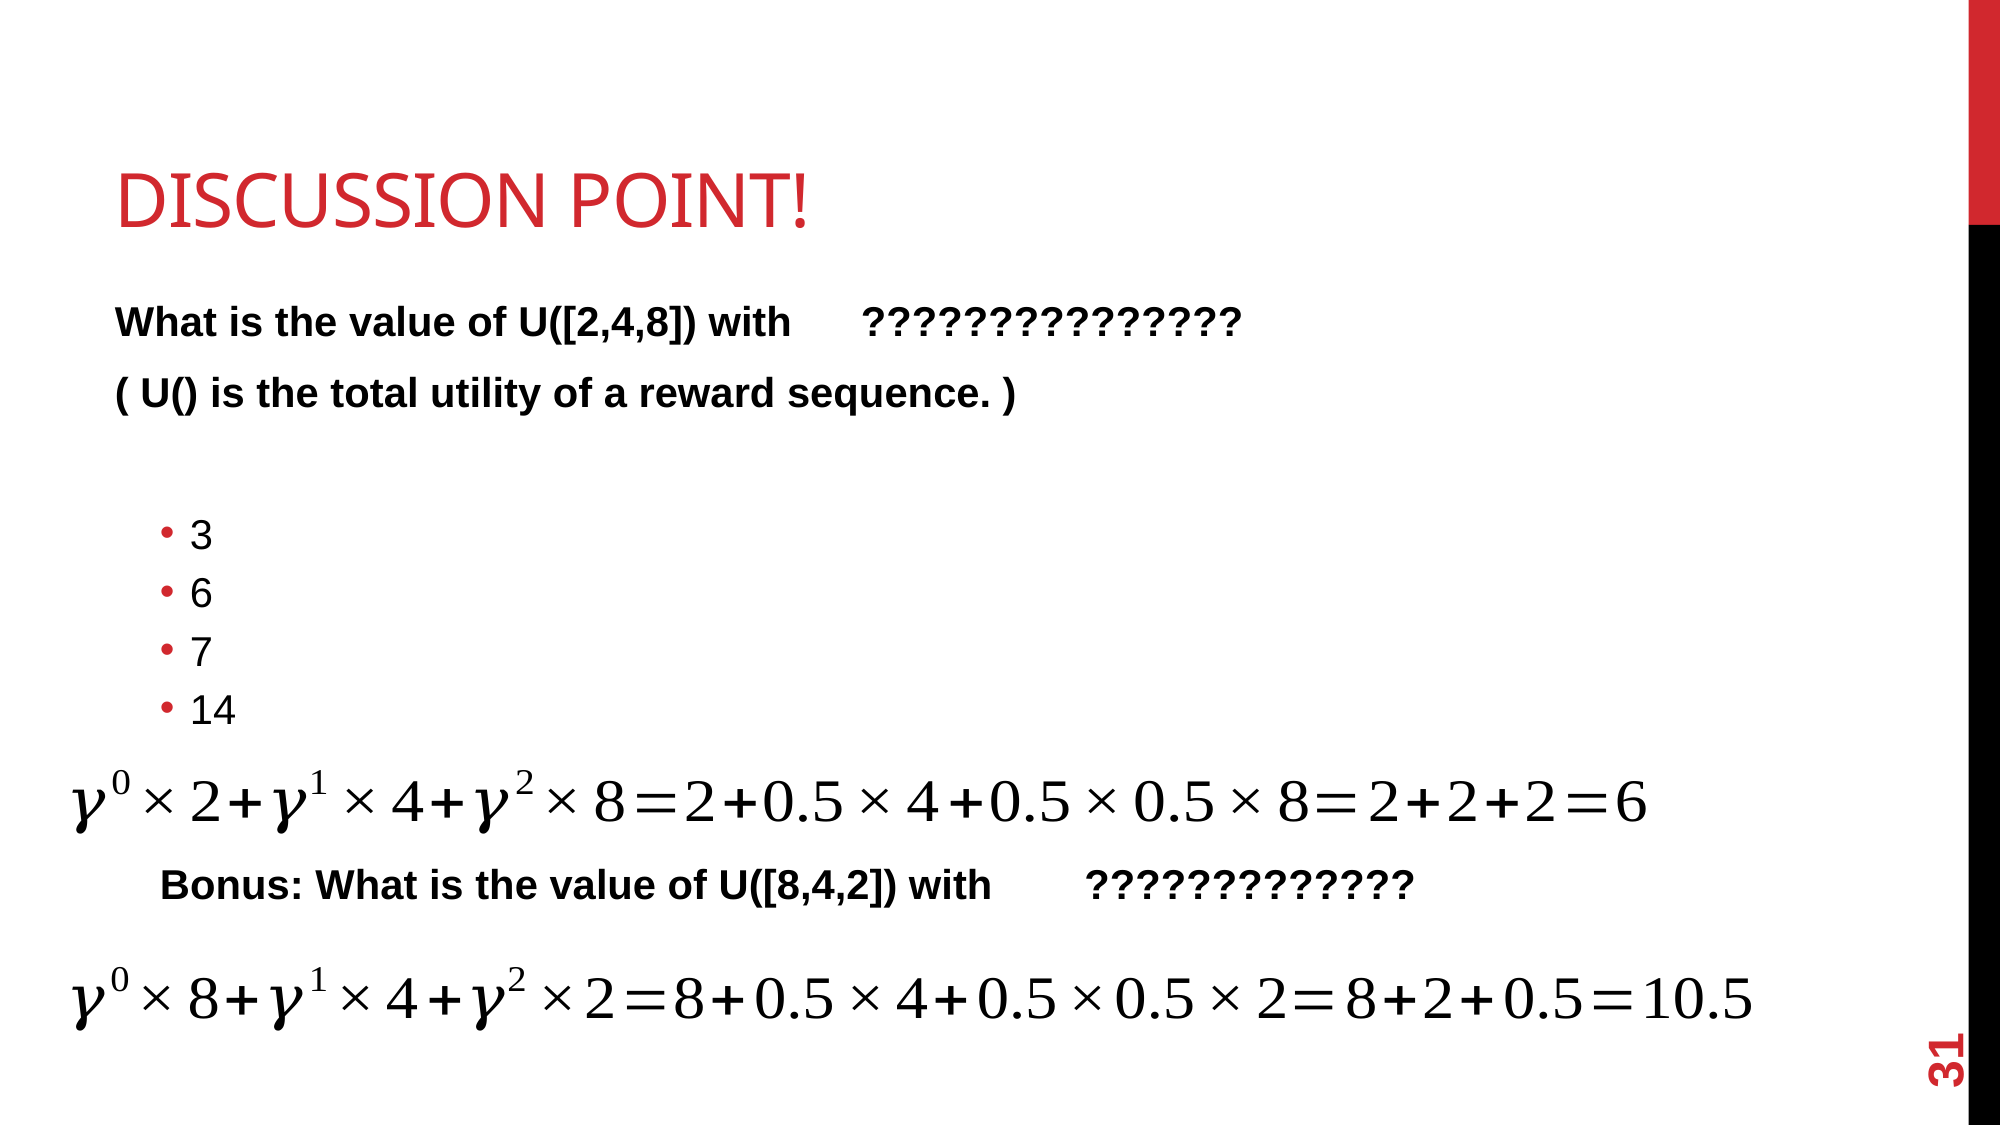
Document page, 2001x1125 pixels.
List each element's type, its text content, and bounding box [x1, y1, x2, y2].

slide_number 31 [1903, 887, 1984, 1104]
title Discussion Point! [99, 25, 1367, 250]
